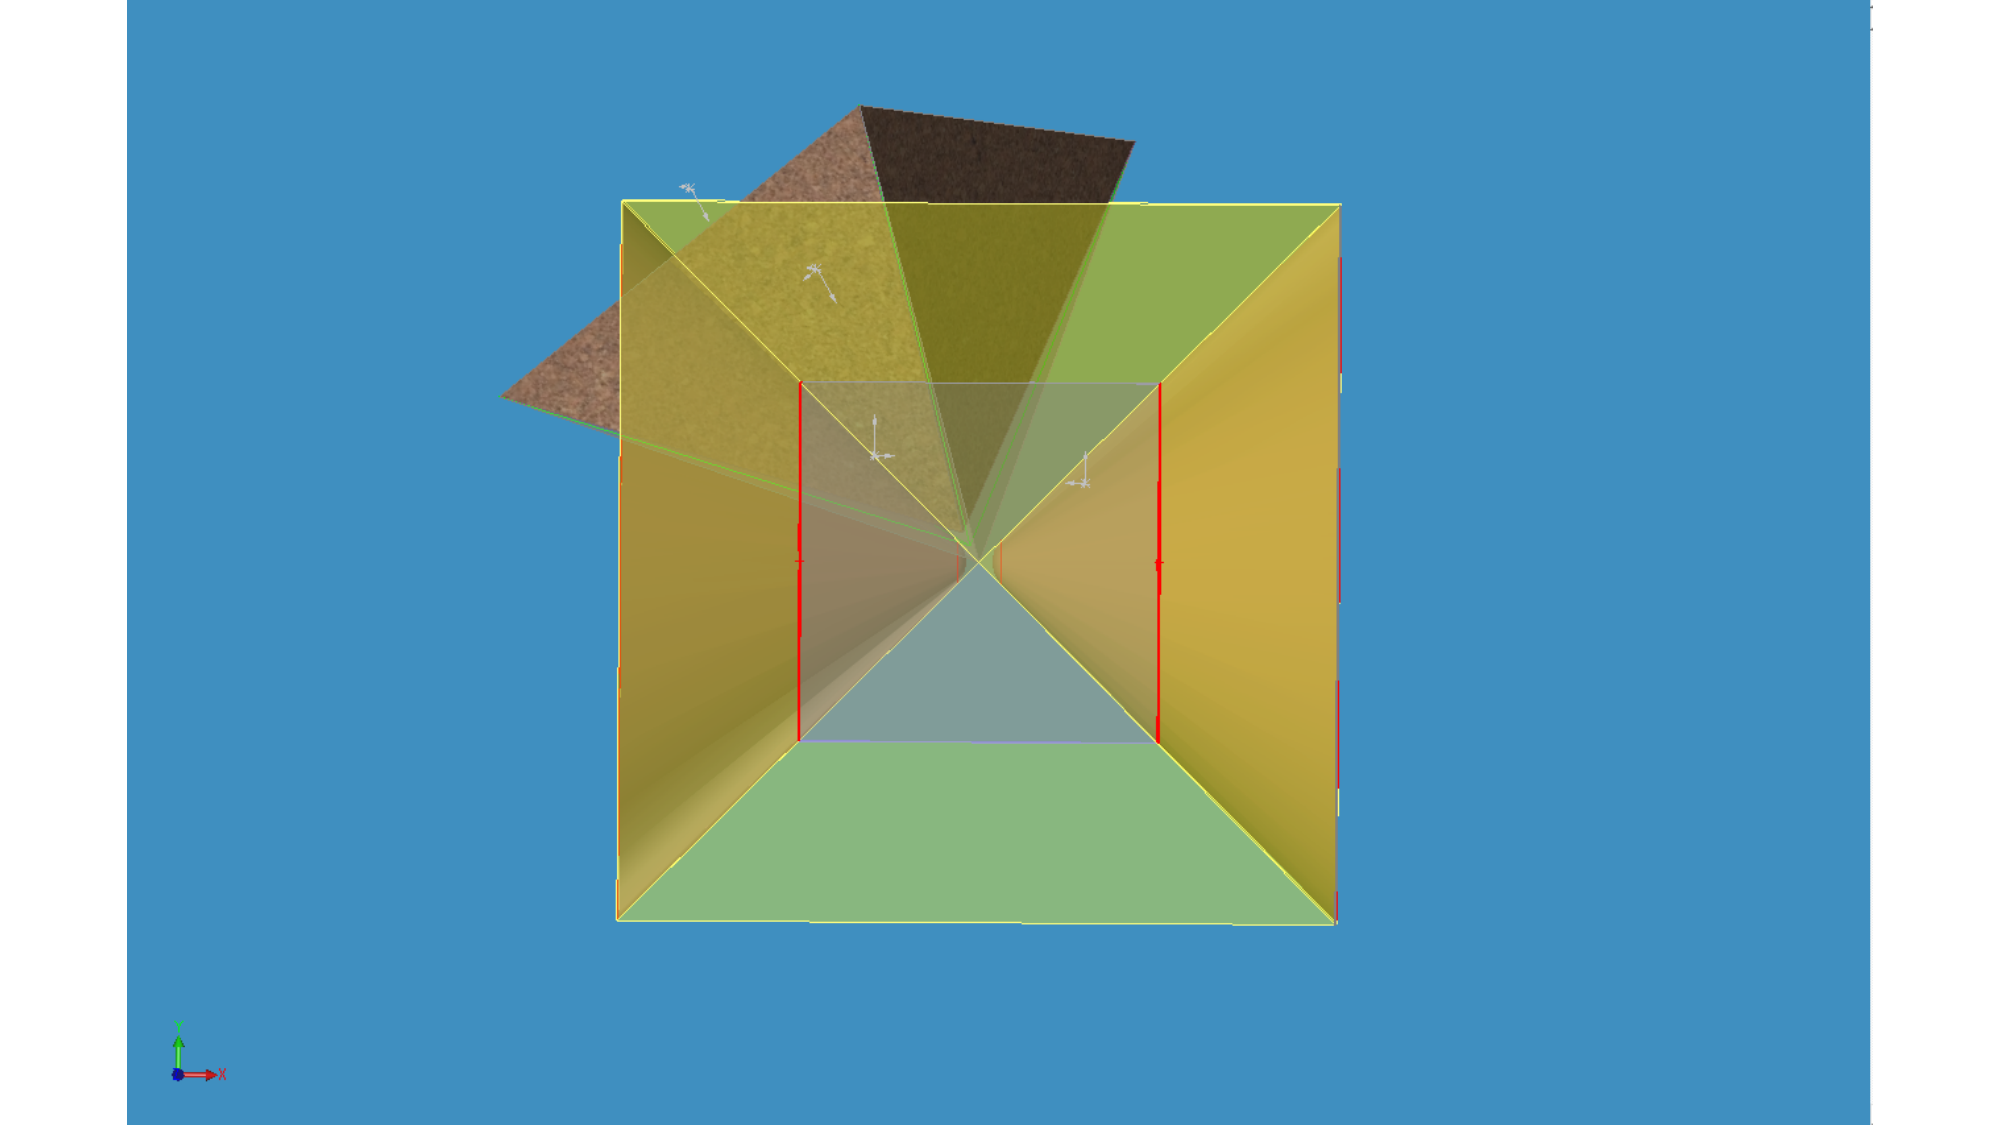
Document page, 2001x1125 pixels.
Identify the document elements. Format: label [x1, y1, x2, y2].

picture [127, 0, 1873, 1125]
